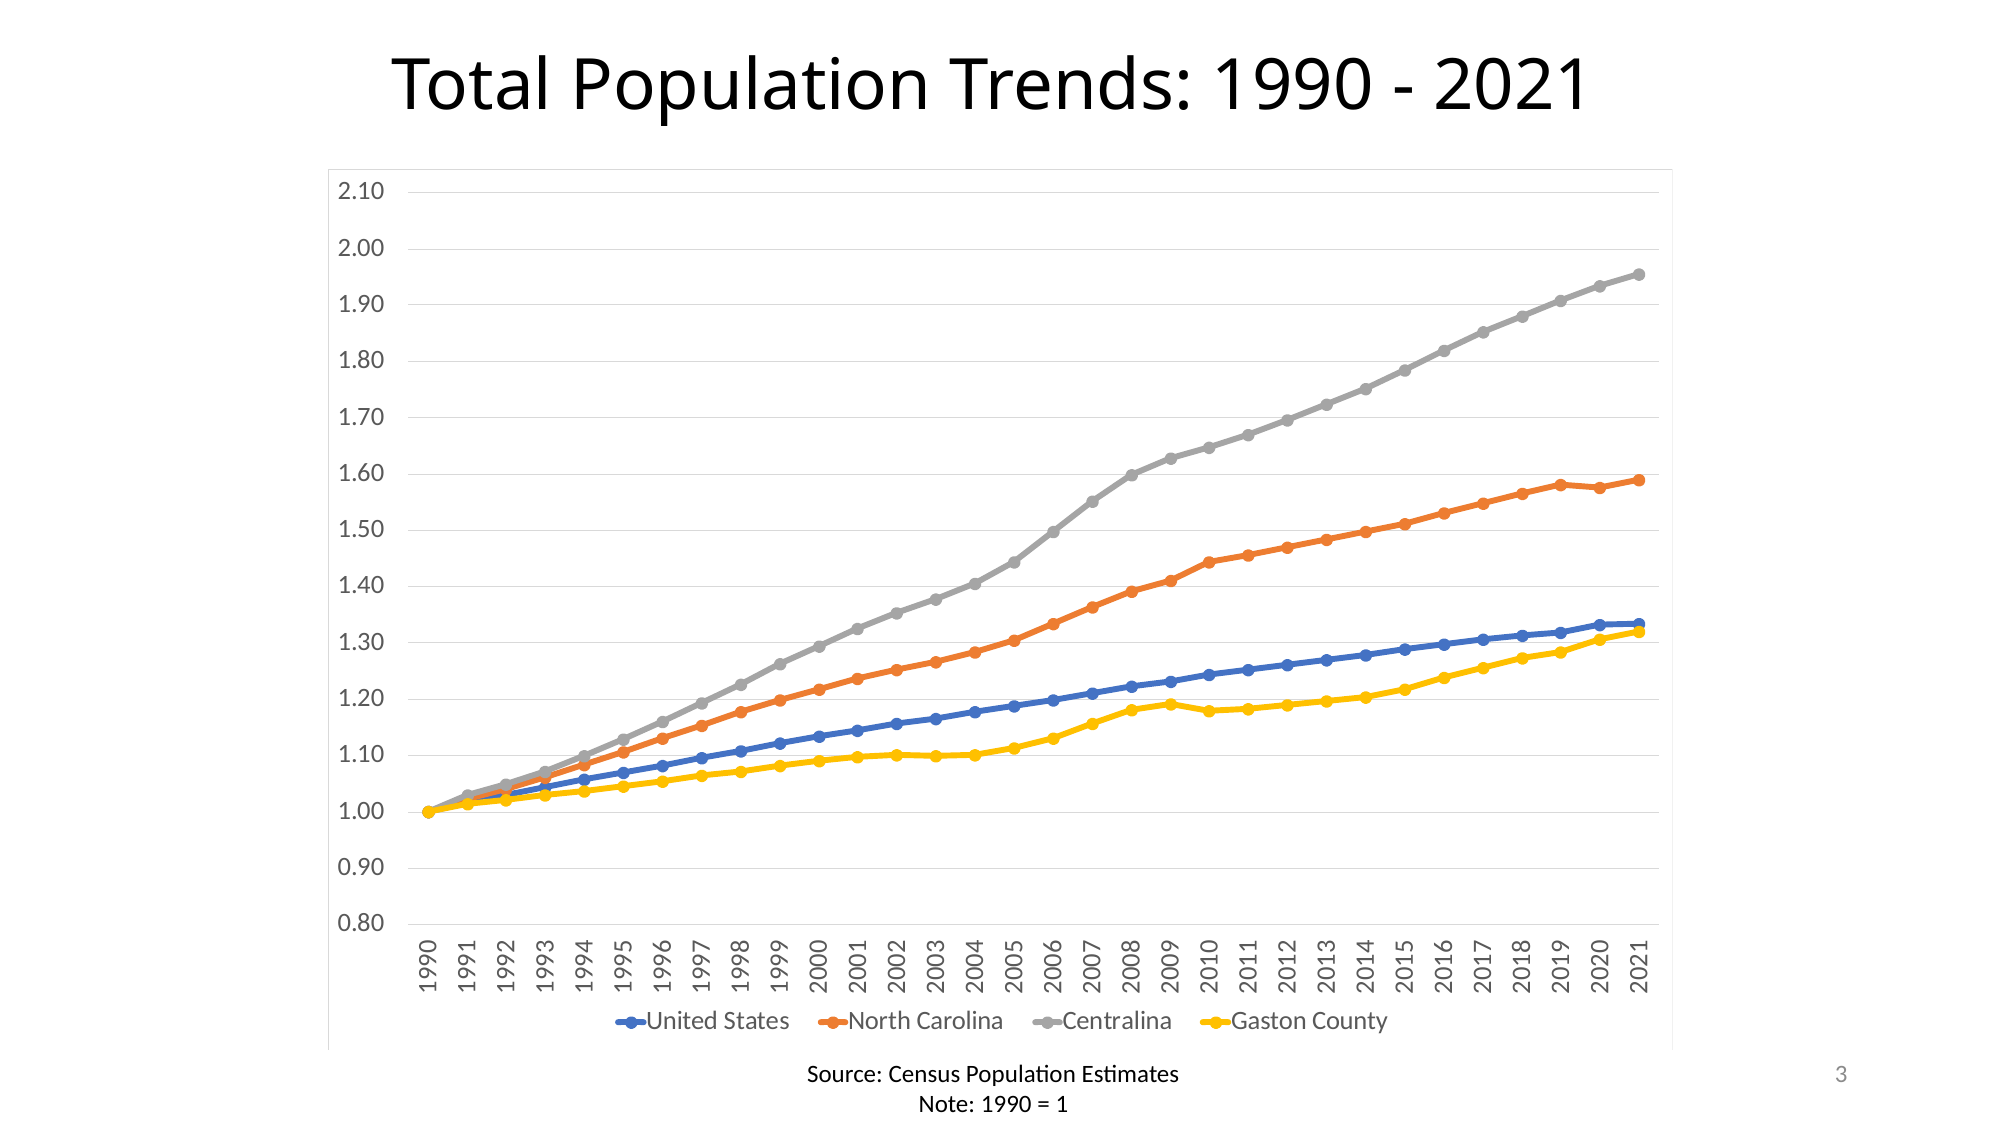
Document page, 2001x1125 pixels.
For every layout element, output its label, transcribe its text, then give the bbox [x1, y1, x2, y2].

text_box Source: Census Population Estimates Note: 1990 = 1 [790, 1051, 1197, 1125]
picture [327, 168, 1673, 1051]
title Total Population Trends: 1990 - 2021 [24, 5, 1963, 169]
slide_number 3 [1412, 1042, 1863, 1103]
